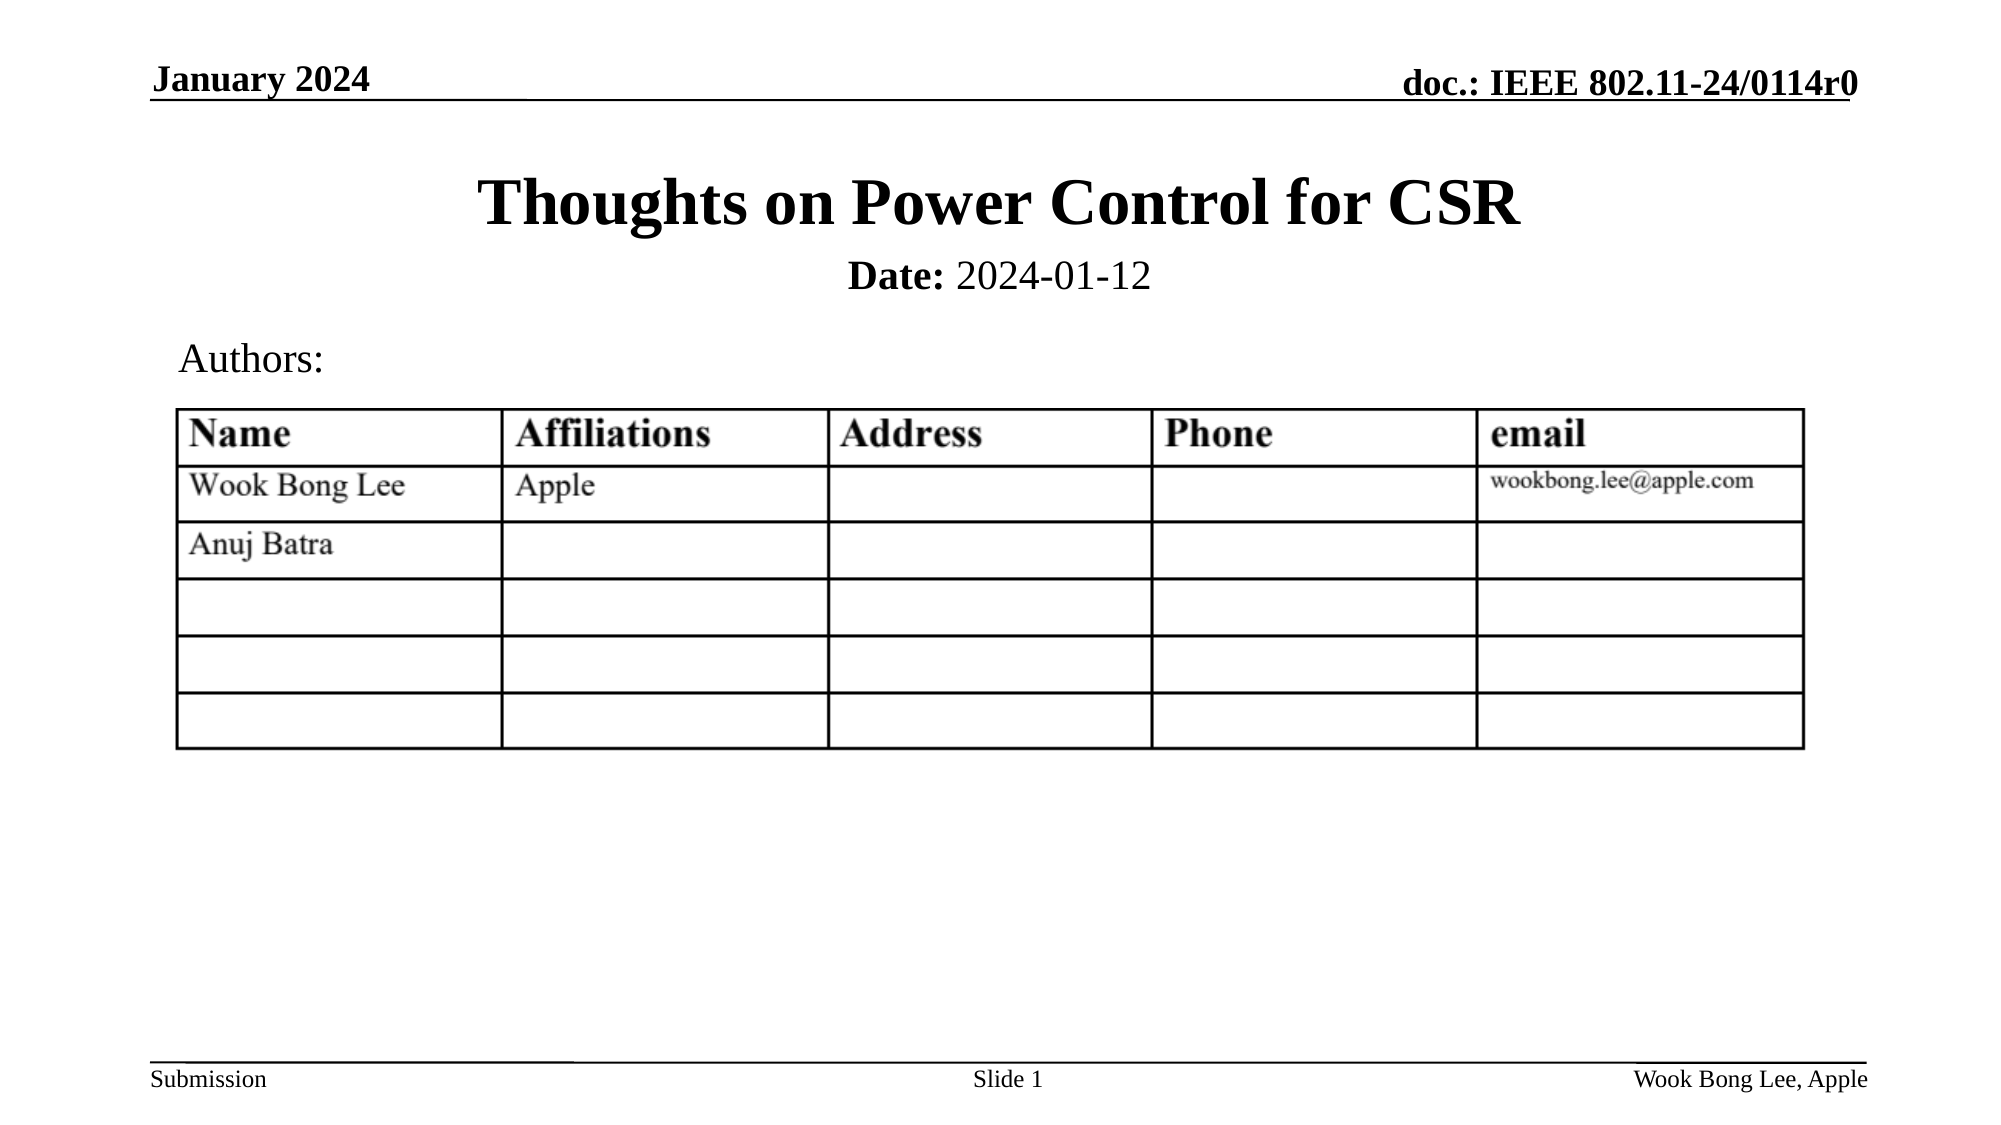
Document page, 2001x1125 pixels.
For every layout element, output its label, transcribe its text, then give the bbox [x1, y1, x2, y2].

title Thoughts on Power Control for CSR [149, 76, 1851, 319]
footer Wook Bong Lee, Apple [1171, 1061, 1869, 1093]
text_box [162, 408, 1849, 792]
subtitle Date: 2024-01-12 [299, 239, 1701, 319]
slide_number Slide 1 [950, 1061, 1067, 1123]
text_box Authors: [162, 323, 401, 387]
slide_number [152, 54, 563, 100]
